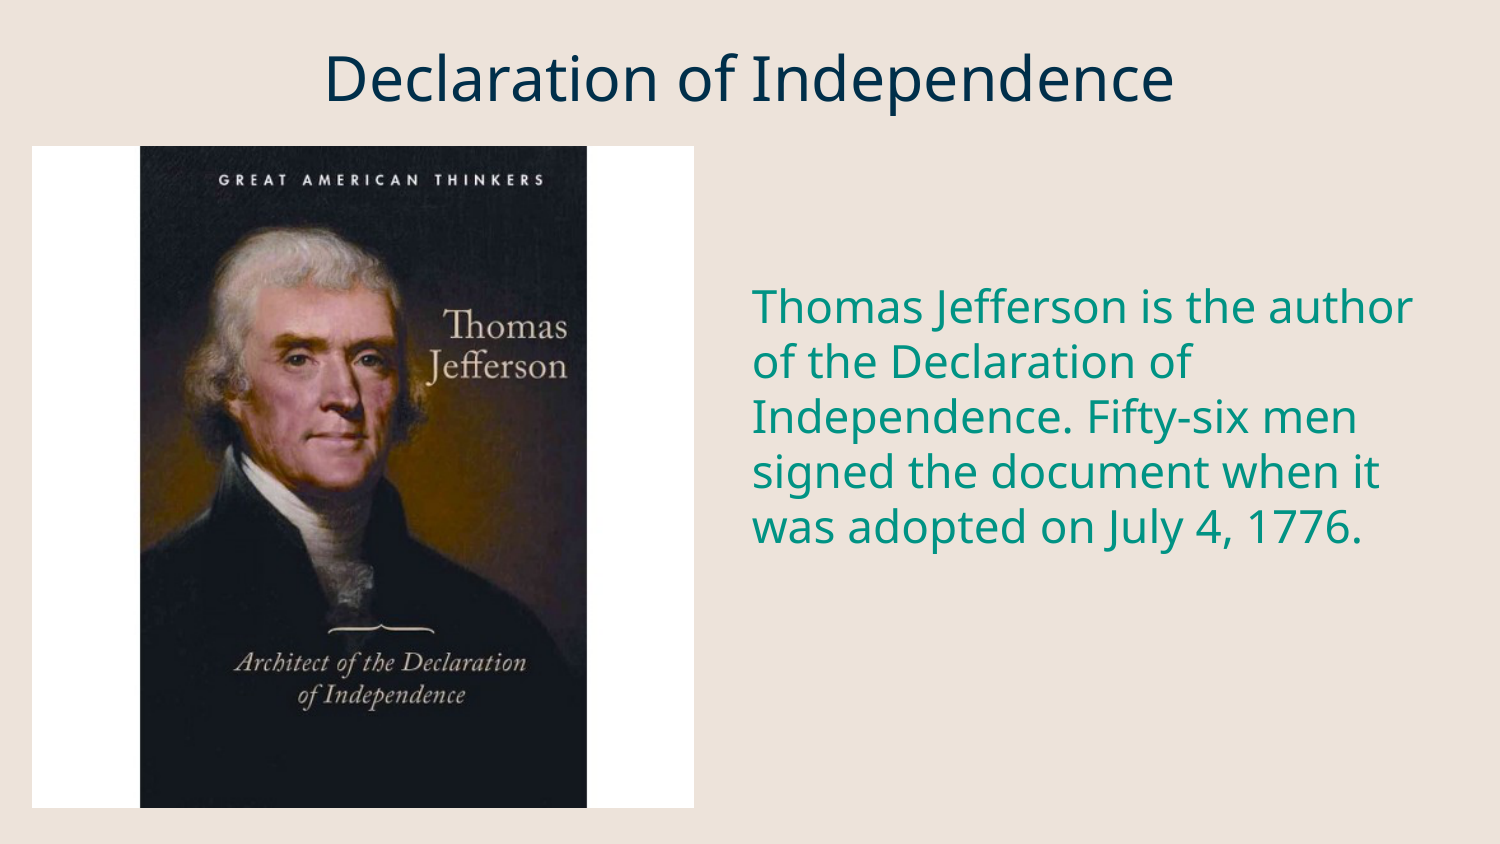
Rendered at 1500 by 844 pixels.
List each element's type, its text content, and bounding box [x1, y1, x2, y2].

text_box Thomas Jefferson is the author of the Declaration of Independence. Fifty-six men signed the document when it was adopted on July 4, 1776. [736, 262, 1435, 582]
text_box Declaration of Independence [148, 23, 1352, 134]
picture [32, 146, 694, 809]
